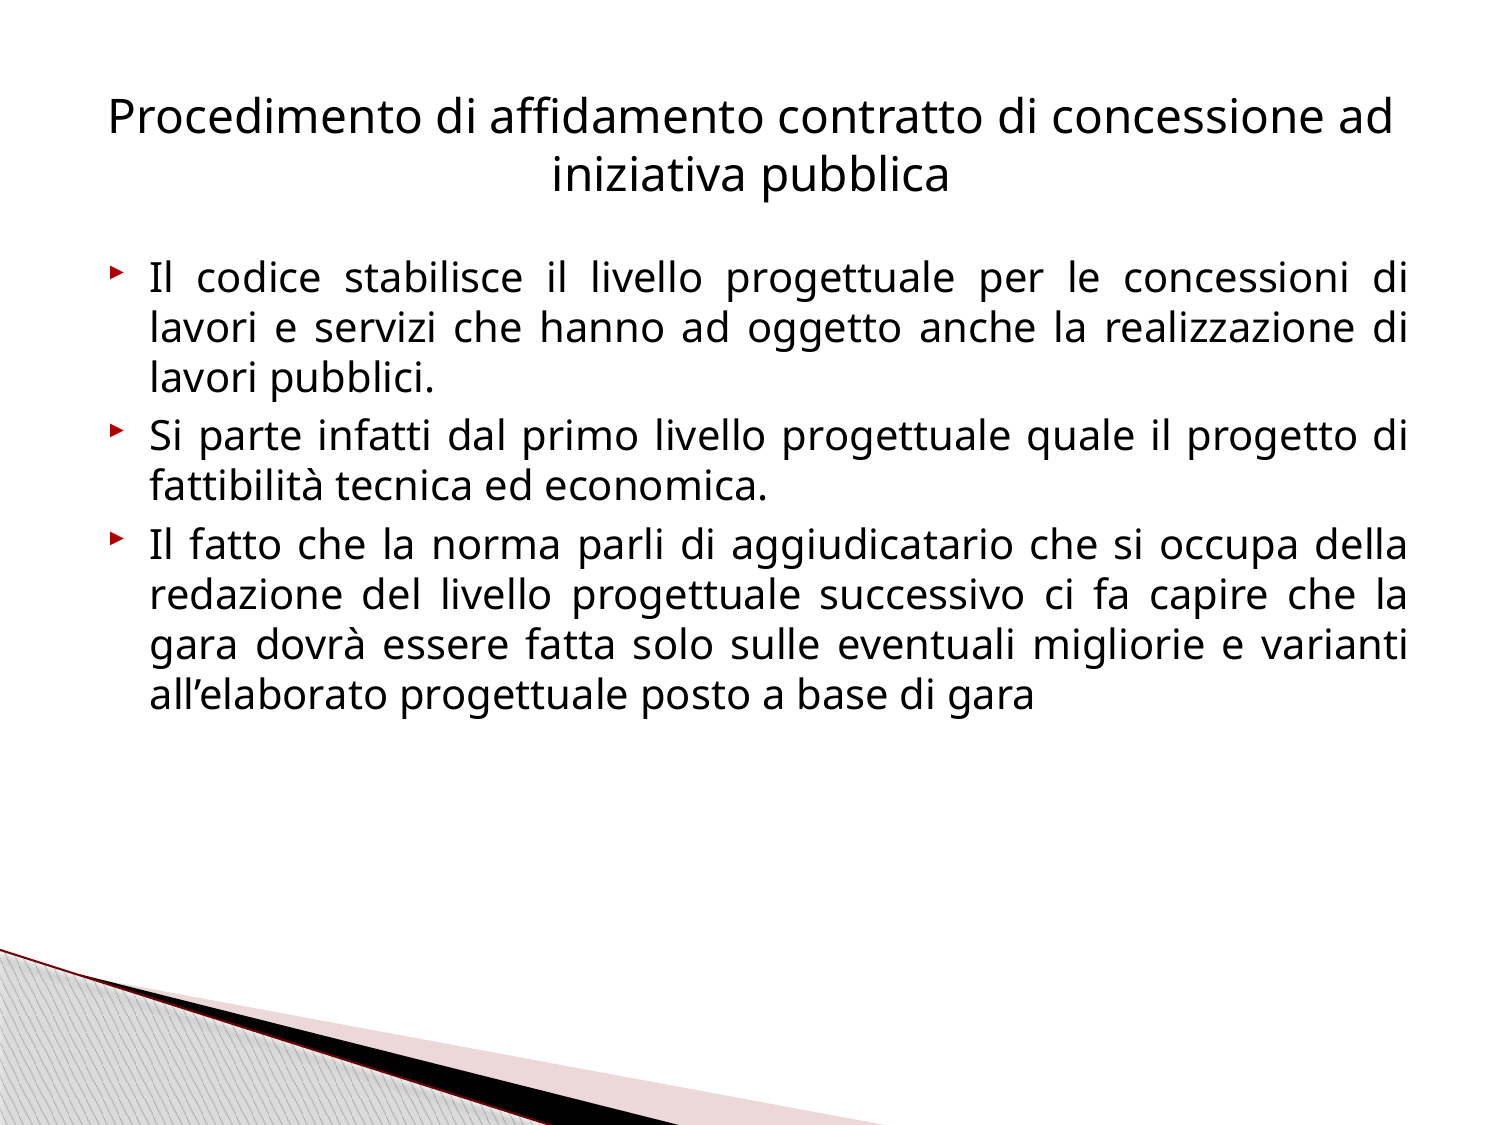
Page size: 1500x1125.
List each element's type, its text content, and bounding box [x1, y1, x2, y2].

list Il codice stabilisce il livello progettuale per le concessioni di lavori e servizi che hanno ad oggetto anche la realizzazione di lavori pubblici. Si parte infatti dal primo livello progettuale quale il progetto di fattibilità tecnica ed economica. Il fatto che la norma parli di aggiudicatario che si occupa della redazione del livello progettuale successivo ci fa capire che la gara dovrà essere fatta solo sulle eventuali migliorie e varianti all’elaborato progettuale posto a base di gara [75, 243, 1425, 986]
title Procedimento di affidamento contratto di concessione ad iniziativa pubblica [76, 78, 1427, 266]
